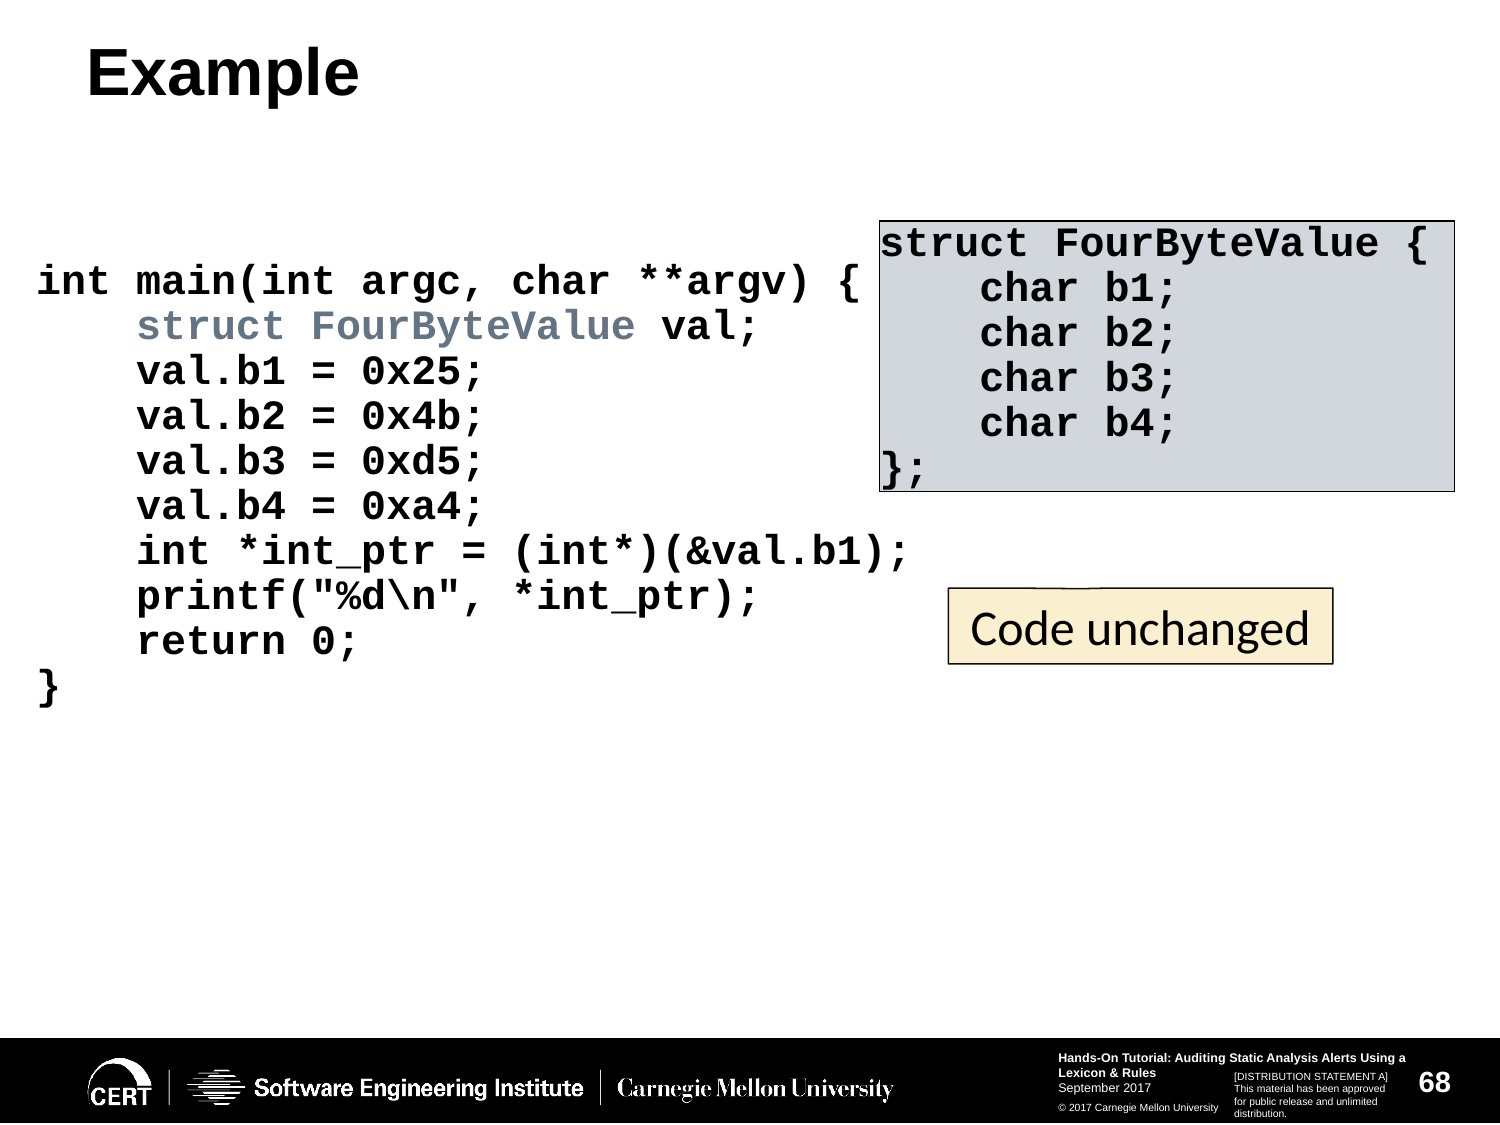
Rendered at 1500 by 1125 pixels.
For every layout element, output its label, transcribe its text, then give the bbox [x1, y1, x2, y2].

title Example [86, 37, 1333, 148]
picture [78, 1051, 904, 1110]
list int main(int argc, char **argv) { struct FourByteValue val; val.b1 = 0x25; val.b2 = 0x4b; val.b3 = 0xd5; val.b4 = 0xa4; int *int_ptr = (int*)(&val.b1); printf("%d\n", *int_ptr); return 0; } [36, 187, 988, 750]
text_box Code unchanged [948, 588, 1333, 664]
text_box struct FourByteValue { char b1; char b2; char b3; char b4; }; [879, 220, 1455, 492]
